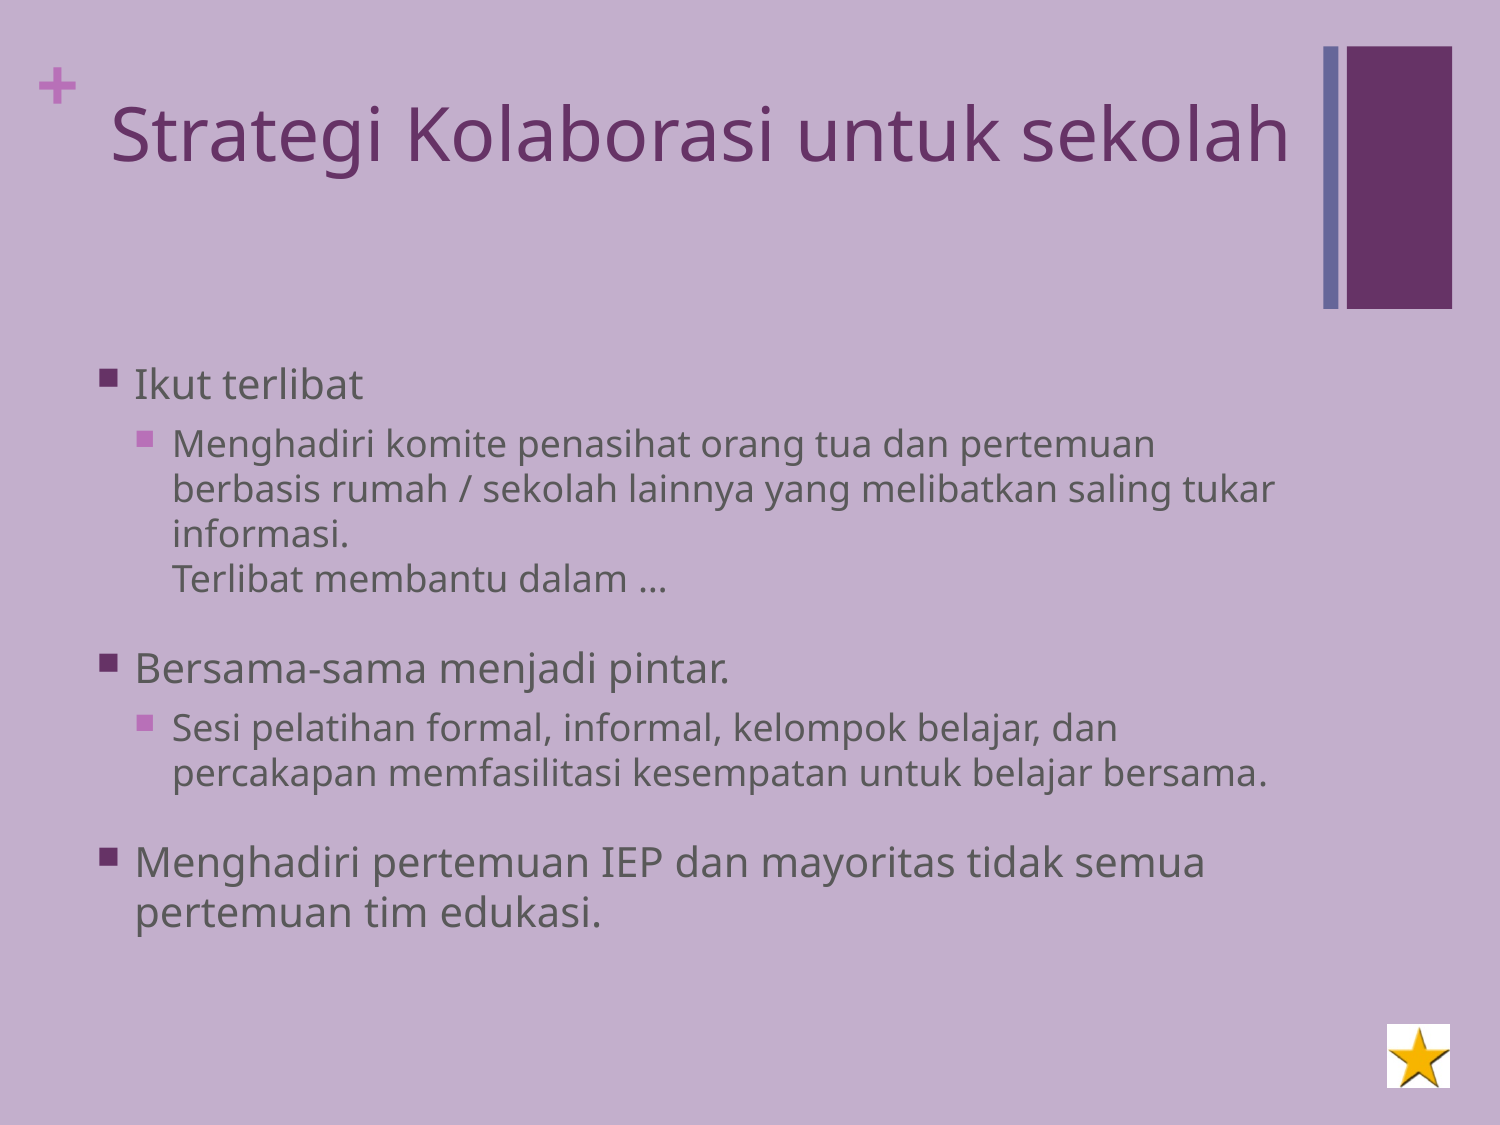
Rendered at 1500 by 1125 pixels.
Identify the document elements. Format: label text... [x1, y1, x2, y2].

picture [1386, 1024, 1451, 1088]
title Strategi Kolaborasi untuk sekolah [81, 79, 1322, 263]
list Ikut terlibat Menghadiri komite penasihat orang tua dan pertemuan berbasis rumah / sekolah lainnya yang melibatkan saling tukar informasi. Terlibat membantu dalam … Bersama-sama menjadi pintar. Sesi pelatihan formal, informal, kelompok belajar, dan percakapan memfasilitasi kesempatan untuk belajar bersama. Menghadiri pertemuan IEP dan mayoritas tidak semua pertemuan tim edukasi. [81, 350, 1322, 1063]
